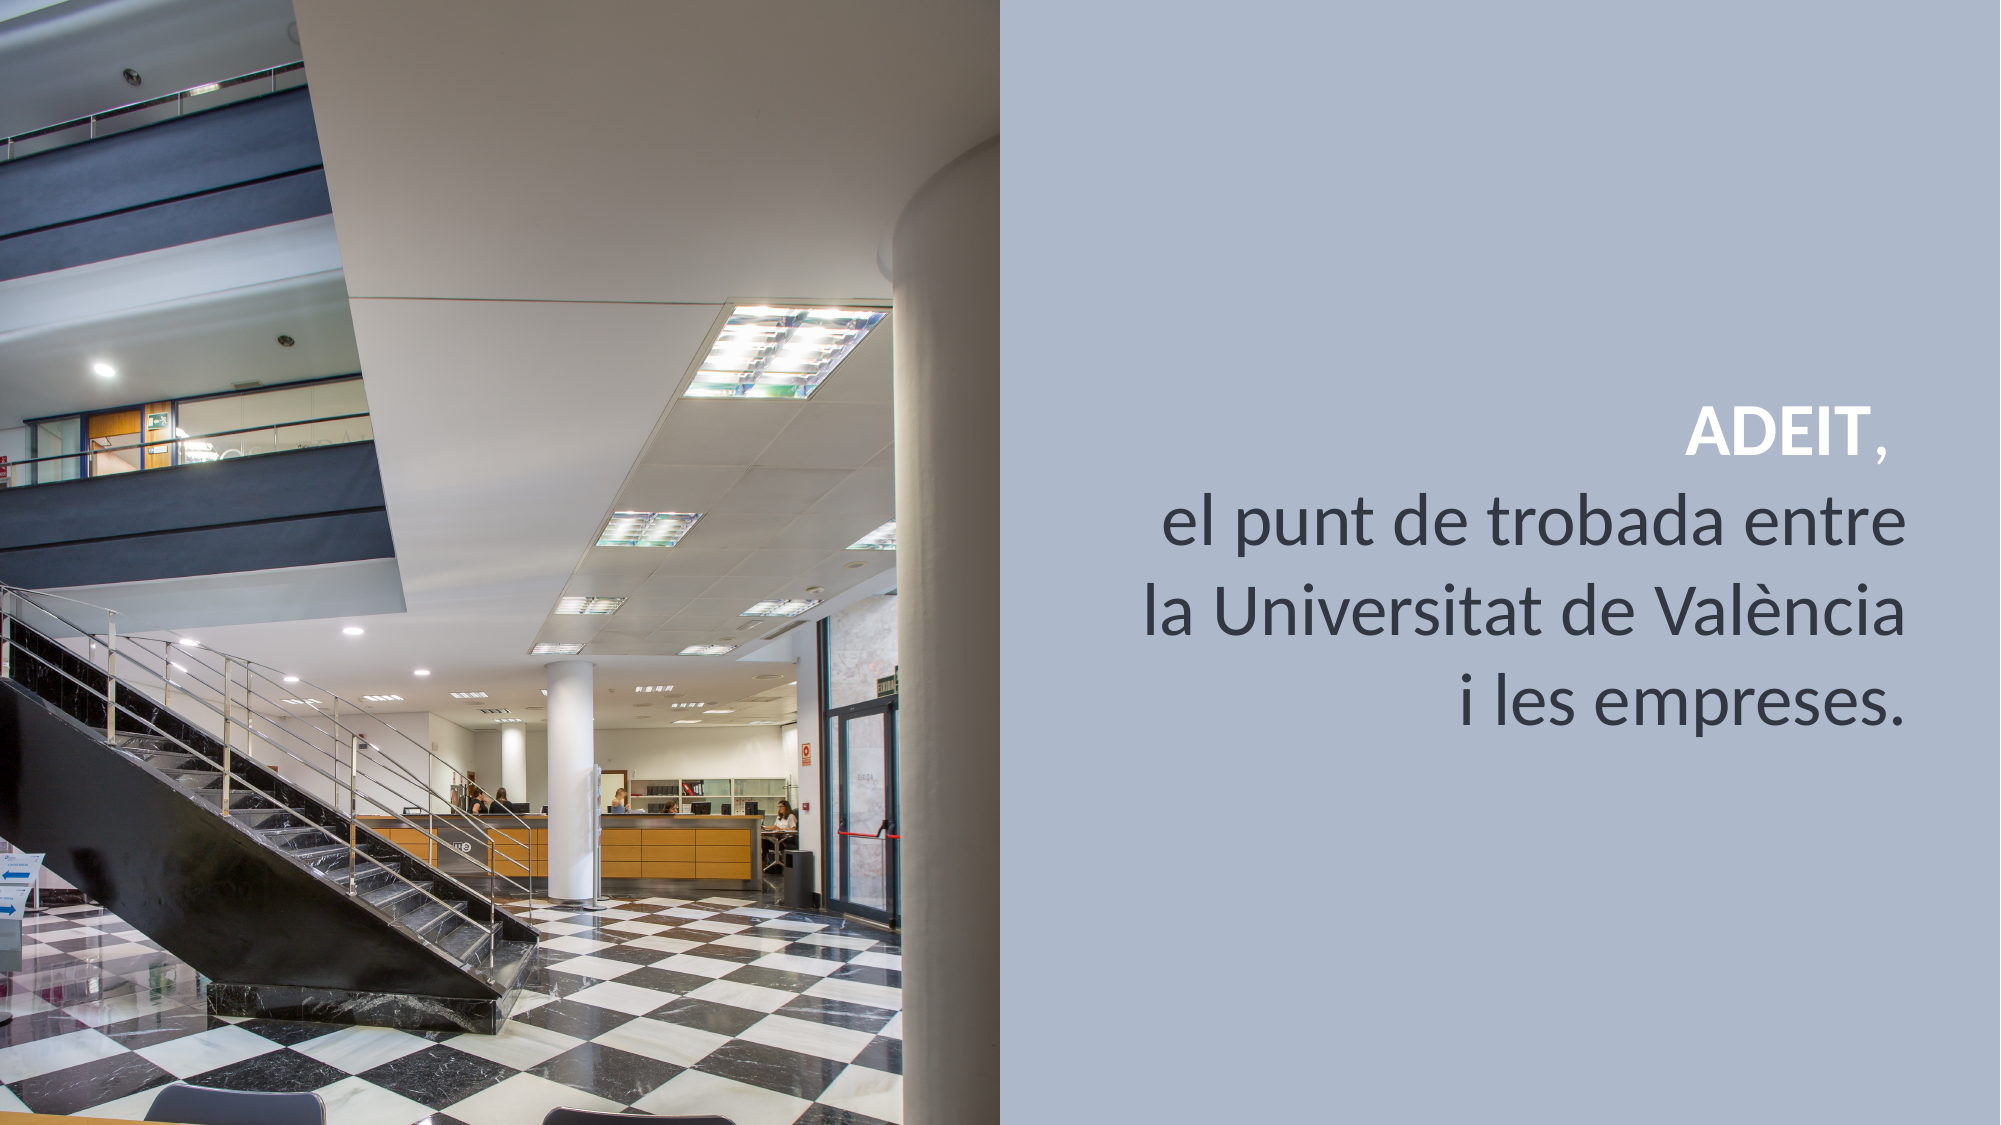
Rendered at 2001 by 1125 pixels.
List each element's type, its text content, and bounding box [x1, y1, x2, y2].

picture [0, 0, 1001, 1125]
text_box ADEIT, el punt de trobada entre la Universitat de València i les empreses. [1127, 373, 1923, 748]
text_box [1001, 0, 2000, 1125]
